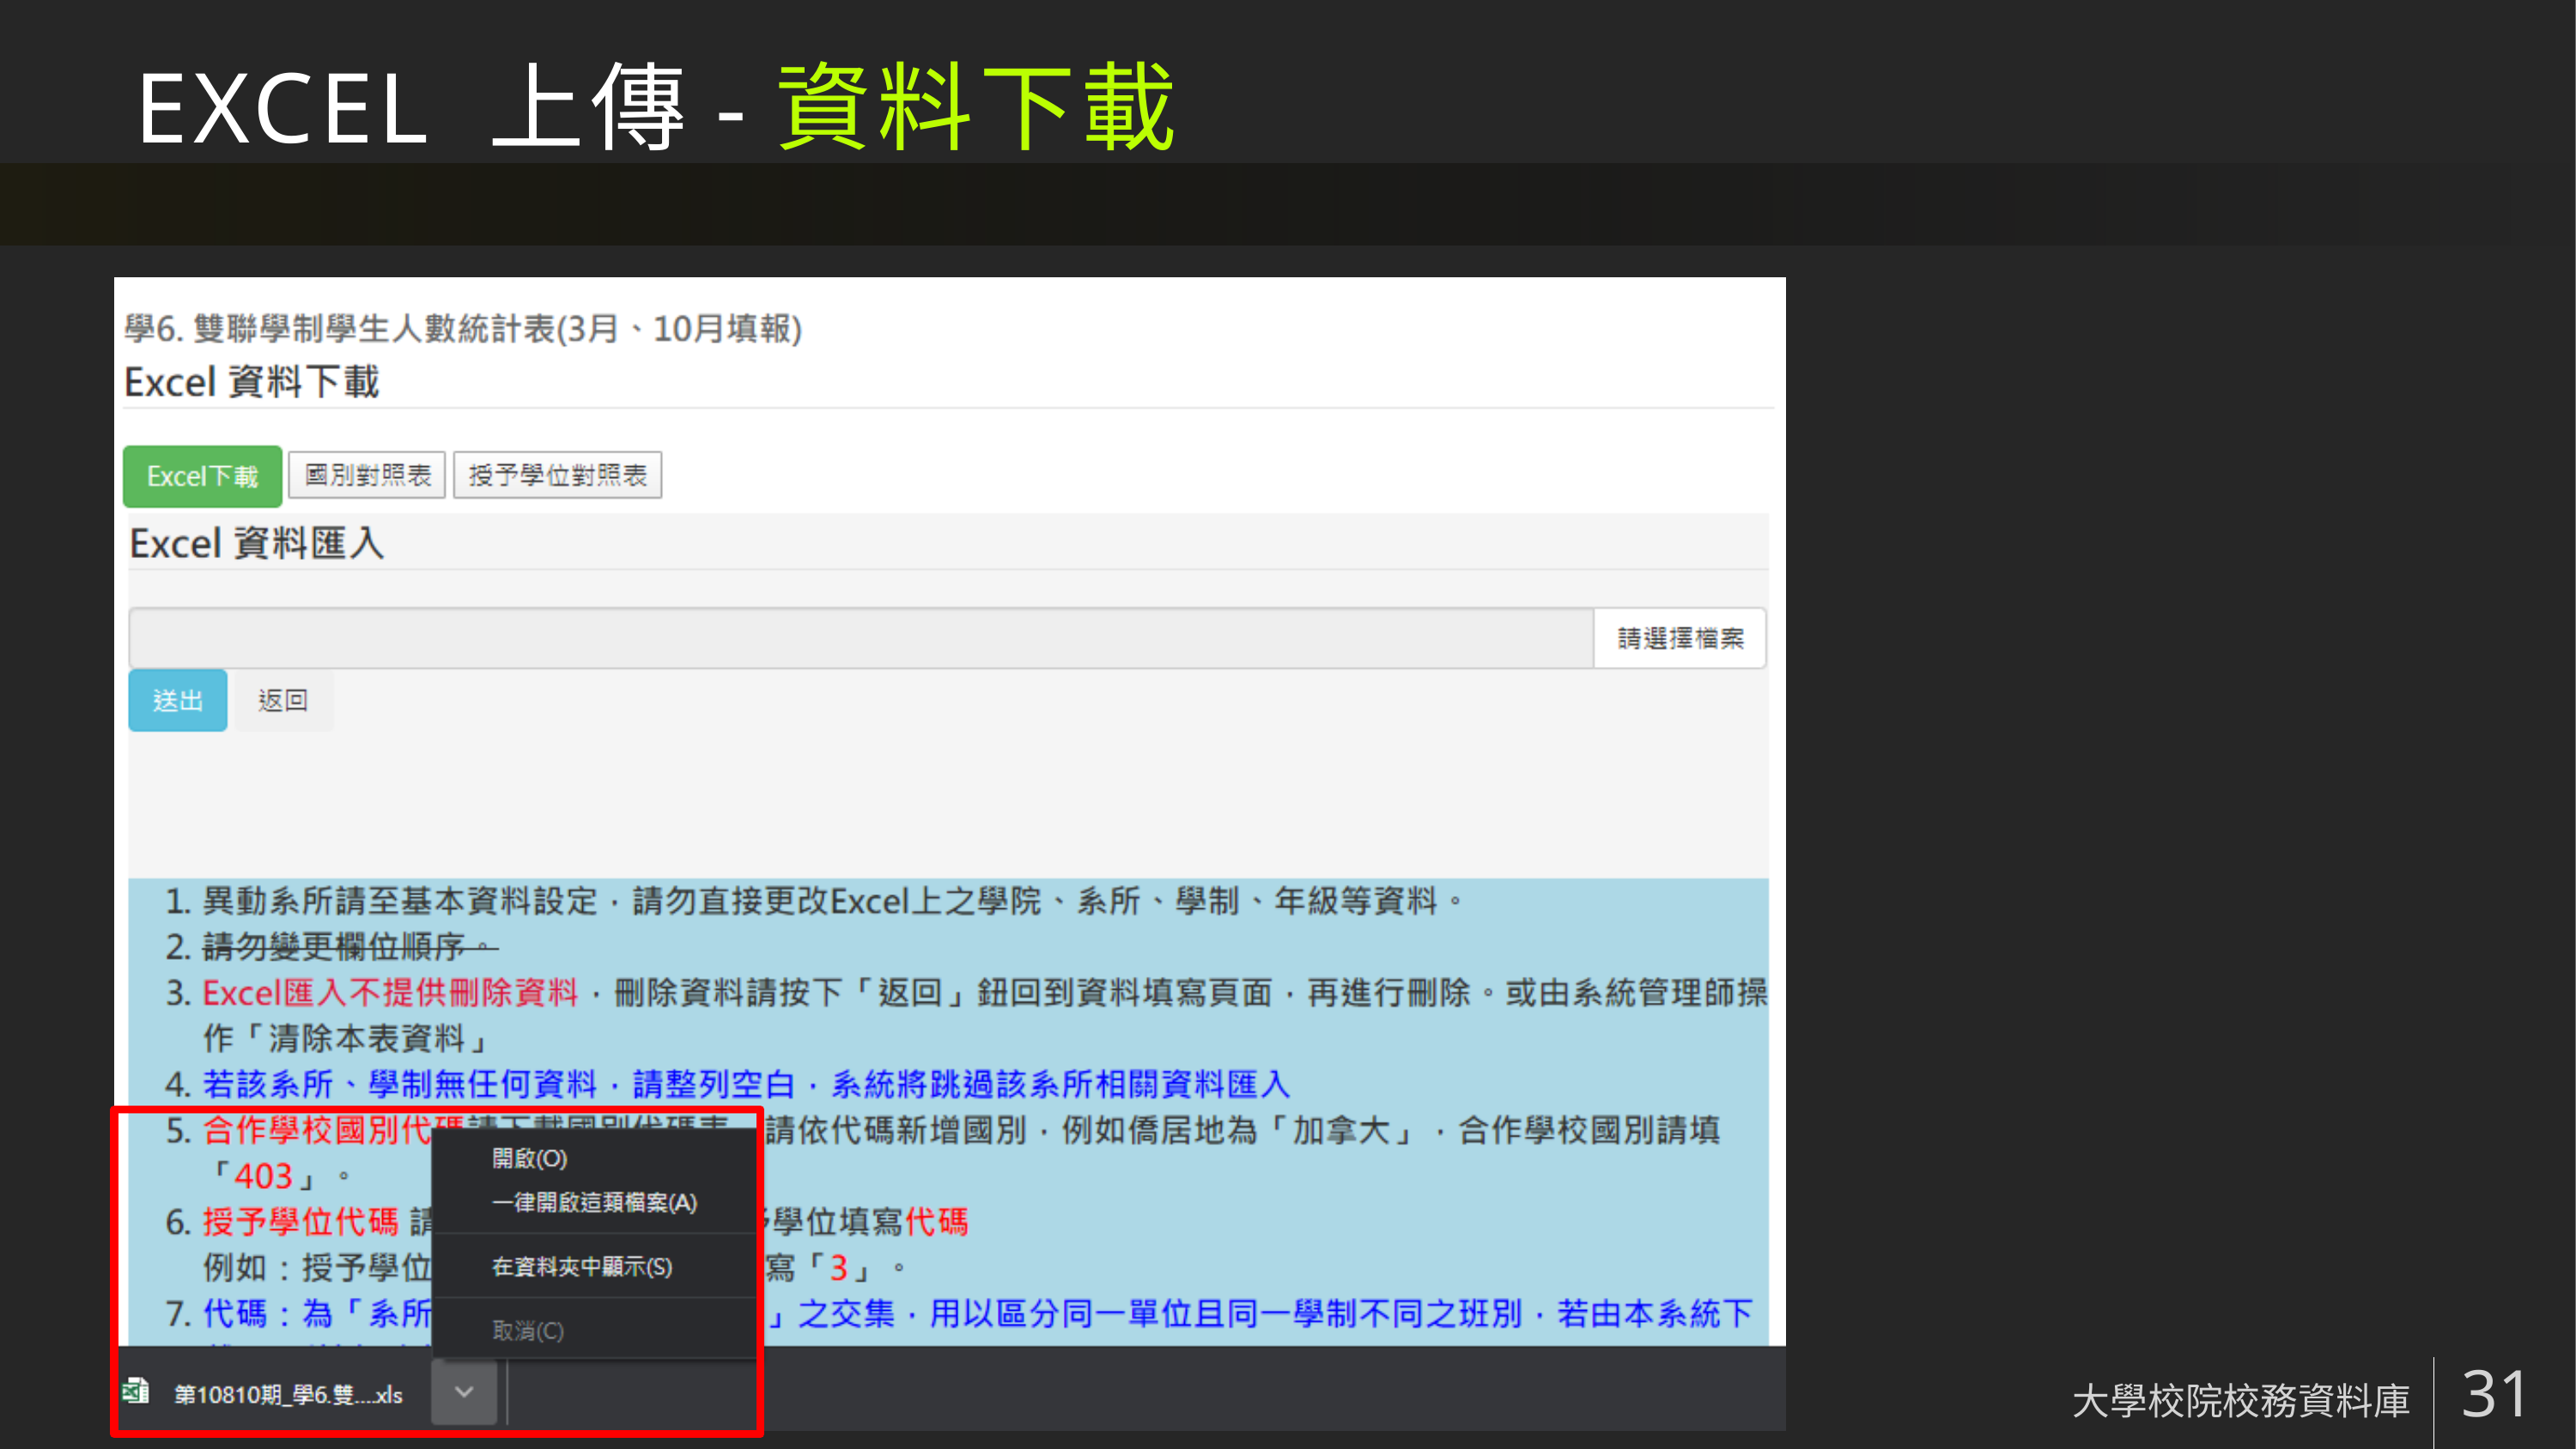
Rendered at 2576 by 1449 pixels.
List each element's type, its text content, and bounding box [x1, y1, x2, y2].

picture [114, 277, 1786, 1431]
title EXCEL 上傳-資料下載 [111, 0, 2430, 174]
footer 大學校院校務資料庫 [1787, 1356, 2434, 1434]
slide_number 31 [2438, 1357, 2576, 1434]
